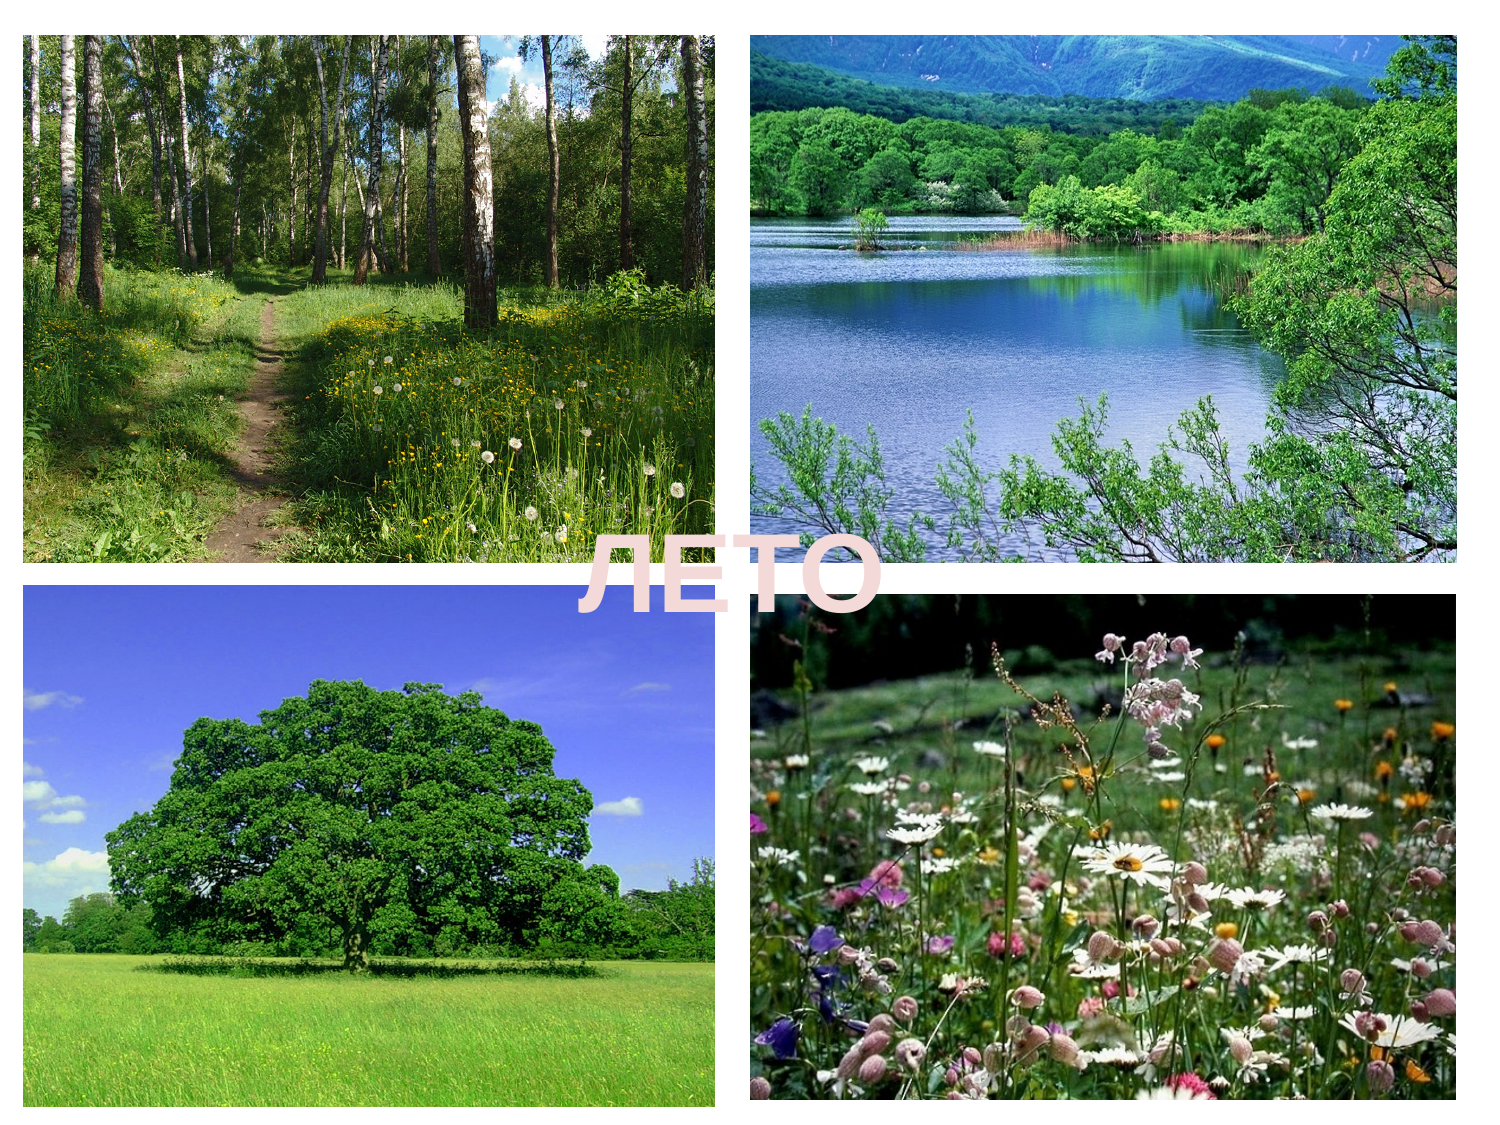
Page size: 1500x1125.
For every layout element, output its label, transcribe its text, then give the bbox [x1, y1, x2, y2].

picture [749, 34, 1458, 563]
picture [749, 593, 1456, 1100]
picture [23, 34, 716, 563]
text_box ЛЕТО [564, 492, 902, 642]
picture [23, 585, 716, 1108]
